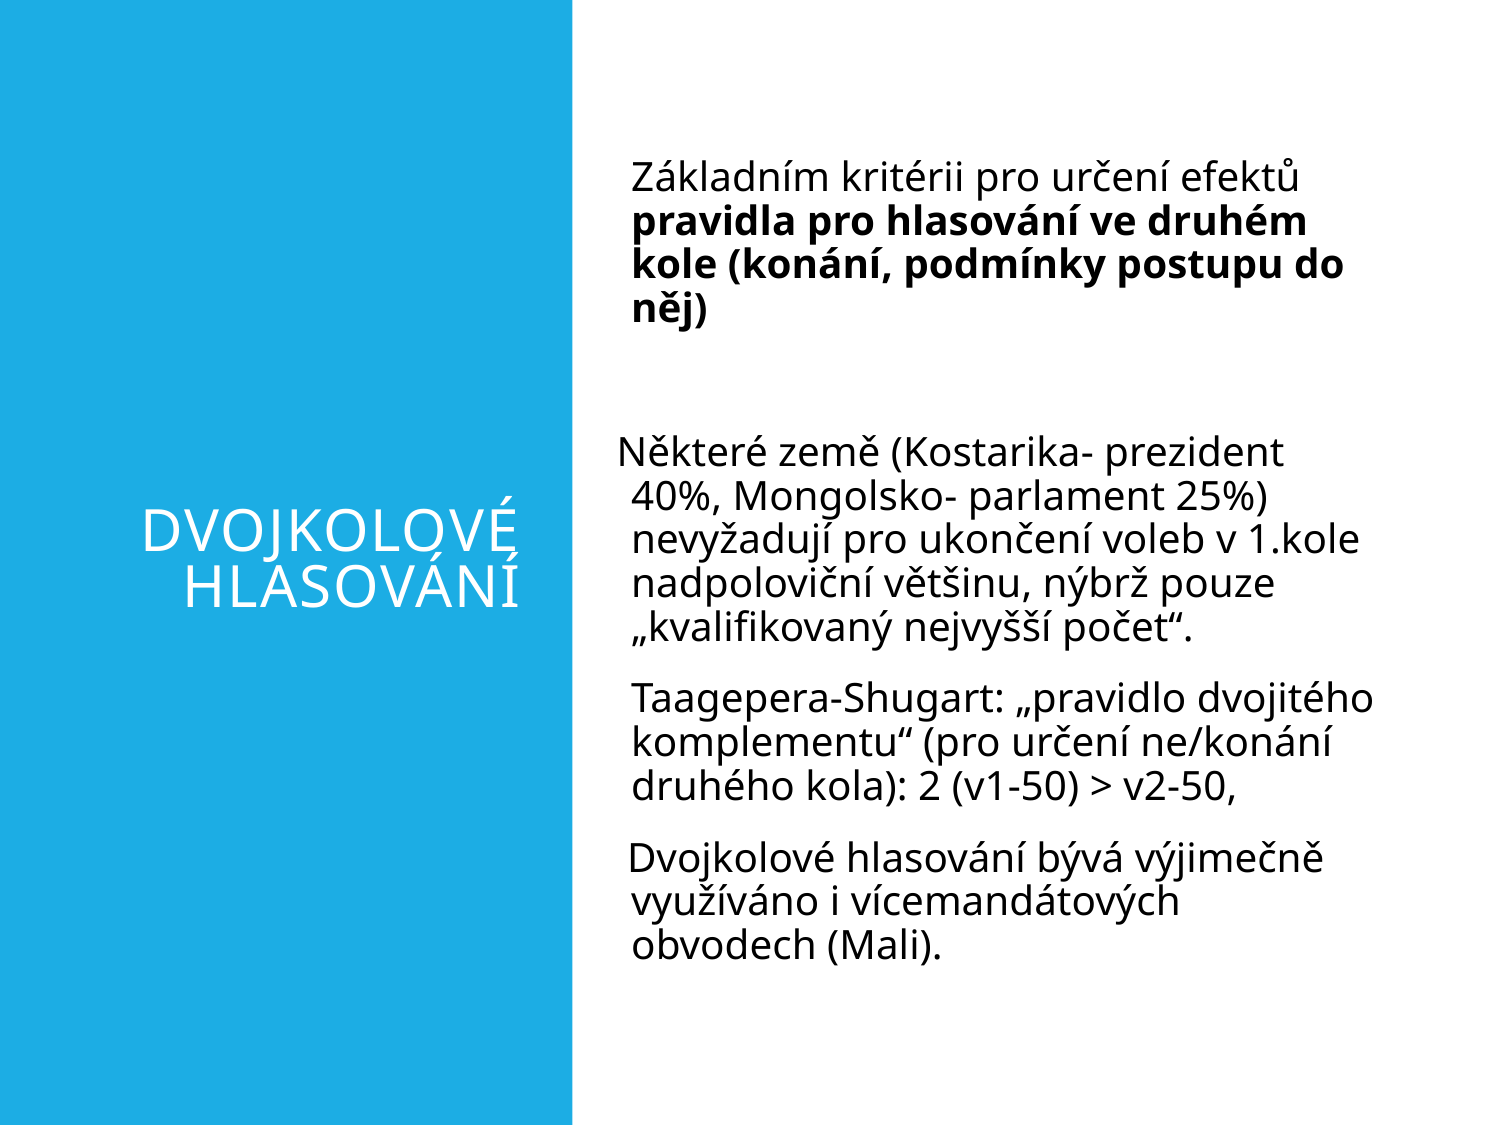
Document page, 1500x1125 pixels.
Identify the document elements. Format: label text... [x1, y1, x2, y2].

title Dvojkolové hlasování [118, 131, 536, 993]
list Základním kritérii pro určení efektů pravidla pro hlasování ve druhém kole (konání, podmínky postupu do něj) Některé země (Kostarika- prezident 40%, Mongolsko- parlament 25%) nevyžadují pro ukončení voleb v 1.kole nadpoloviční většinu, nýbrž pouze „kvalifikovaný nejvyšší počet“. Taagepera-Shugart: „pravidlo dvojitého komplementu“ (pro určení ne/konání druhého kola): 2 (v1-50) > v2-50, Dvojkolové hlasování bývá výjimečně využíváno i vícemandátových obvodech (Mali). [609, 131, 1385, 993]
text_box [574, 0, 1500, 1125]
text_box [0, 0, 574, 1125]
